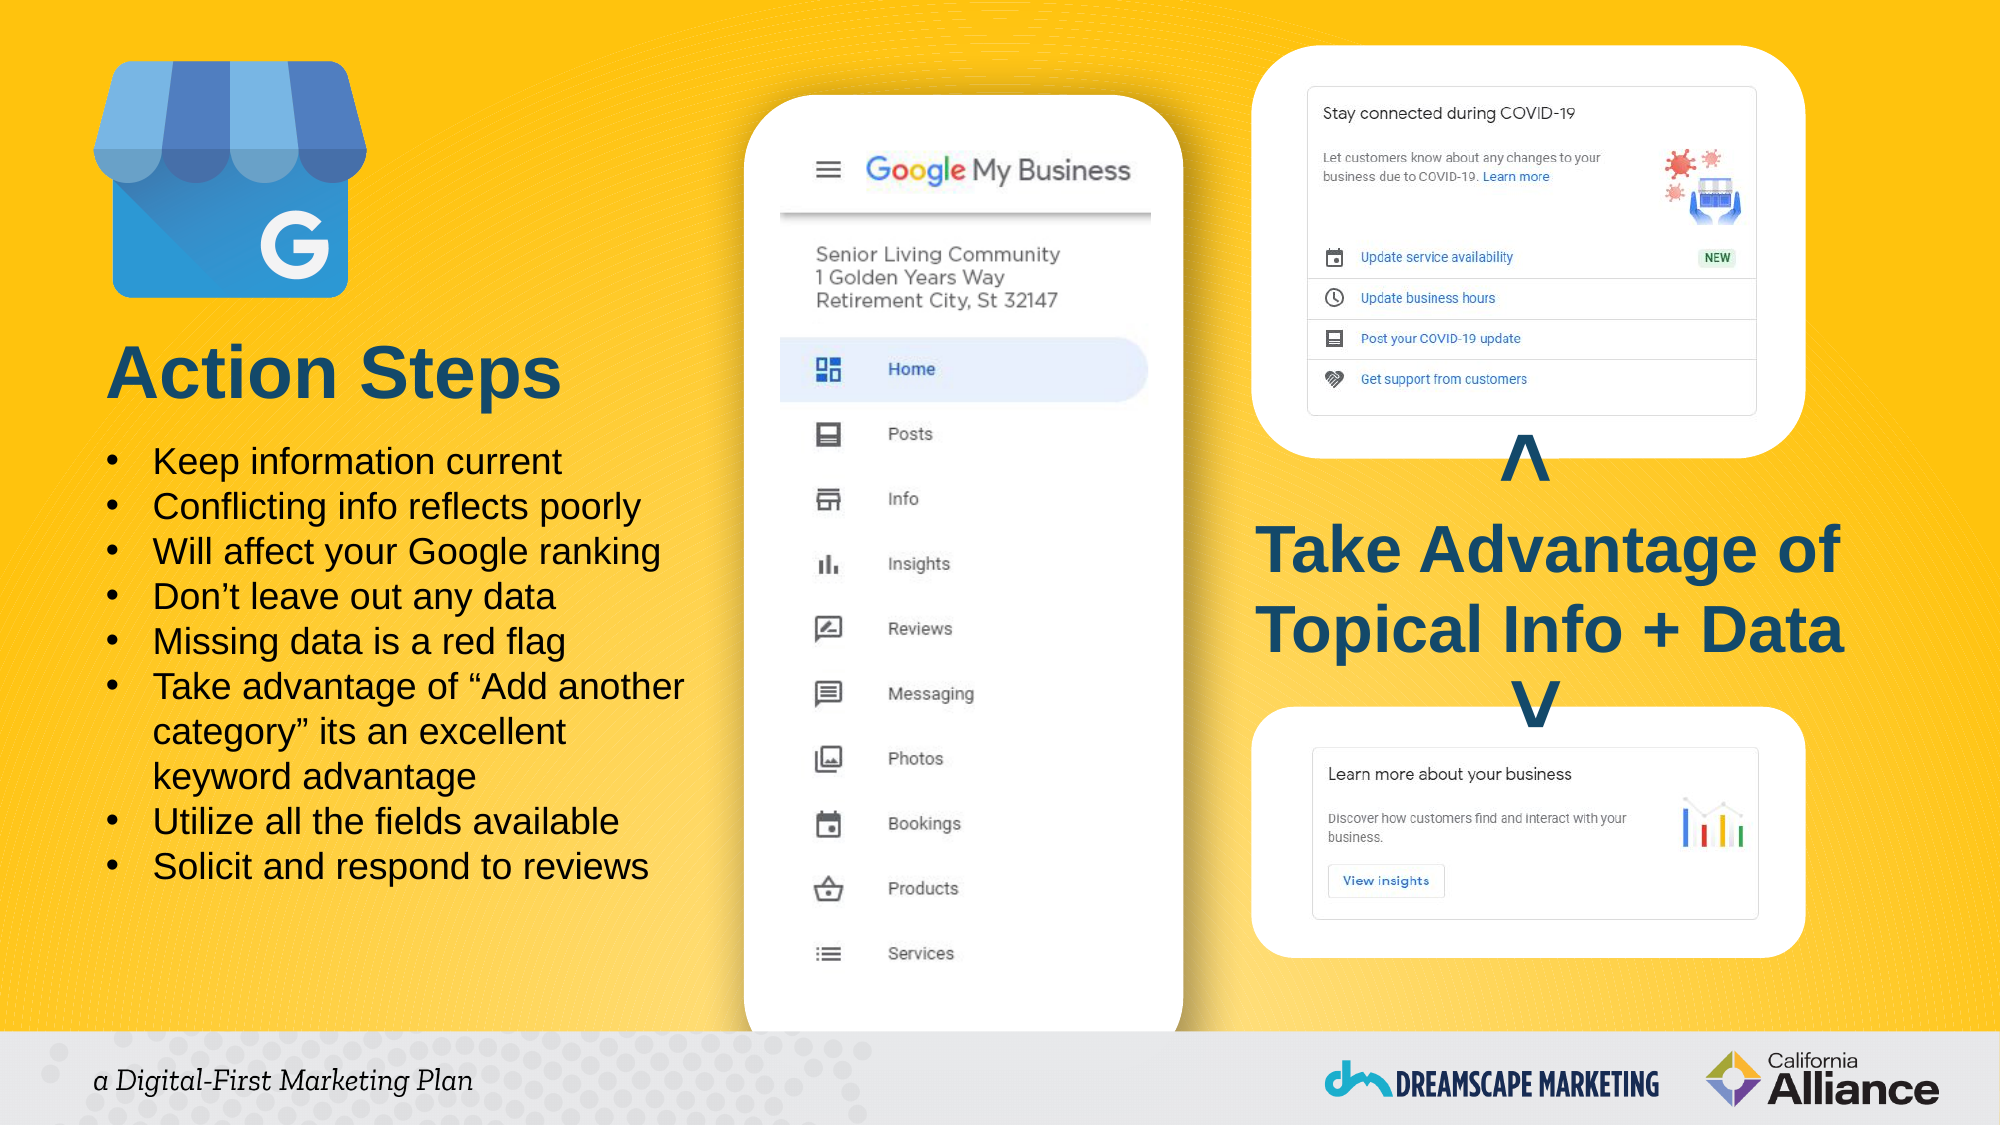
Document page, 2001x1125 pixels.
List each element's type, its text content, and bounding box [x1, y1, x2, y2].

text_box < [1467, 665, 1593, 731]
picture [0, 1031, 2000, 1125]
text_box Take Advantage of Topical Info + Data [1241, 498, 1947, 673]
text_box < [1469, 458, 1595, 499]
picture [1301, 731, 1773, 931]
text_box [742, 93, 1185, 1031]
text_box Keep information current Conflicting info reflects poorly Will affect your Google ranking Don’t leave out any data Missing data is a red flag Take advantage of “Add another category” its an excellent keyword advantage Utilize all the fields available Solicit and respond to reviews [91, 429, 712, 985]
text_box [1251, 706, 1806, 958]
text_box Action Steps [91, 316, 656, 421]
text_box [1252, 46, 1805, 458]
picture [93, 61, 367, 298]
picture [780, 129, 1151, 988]
